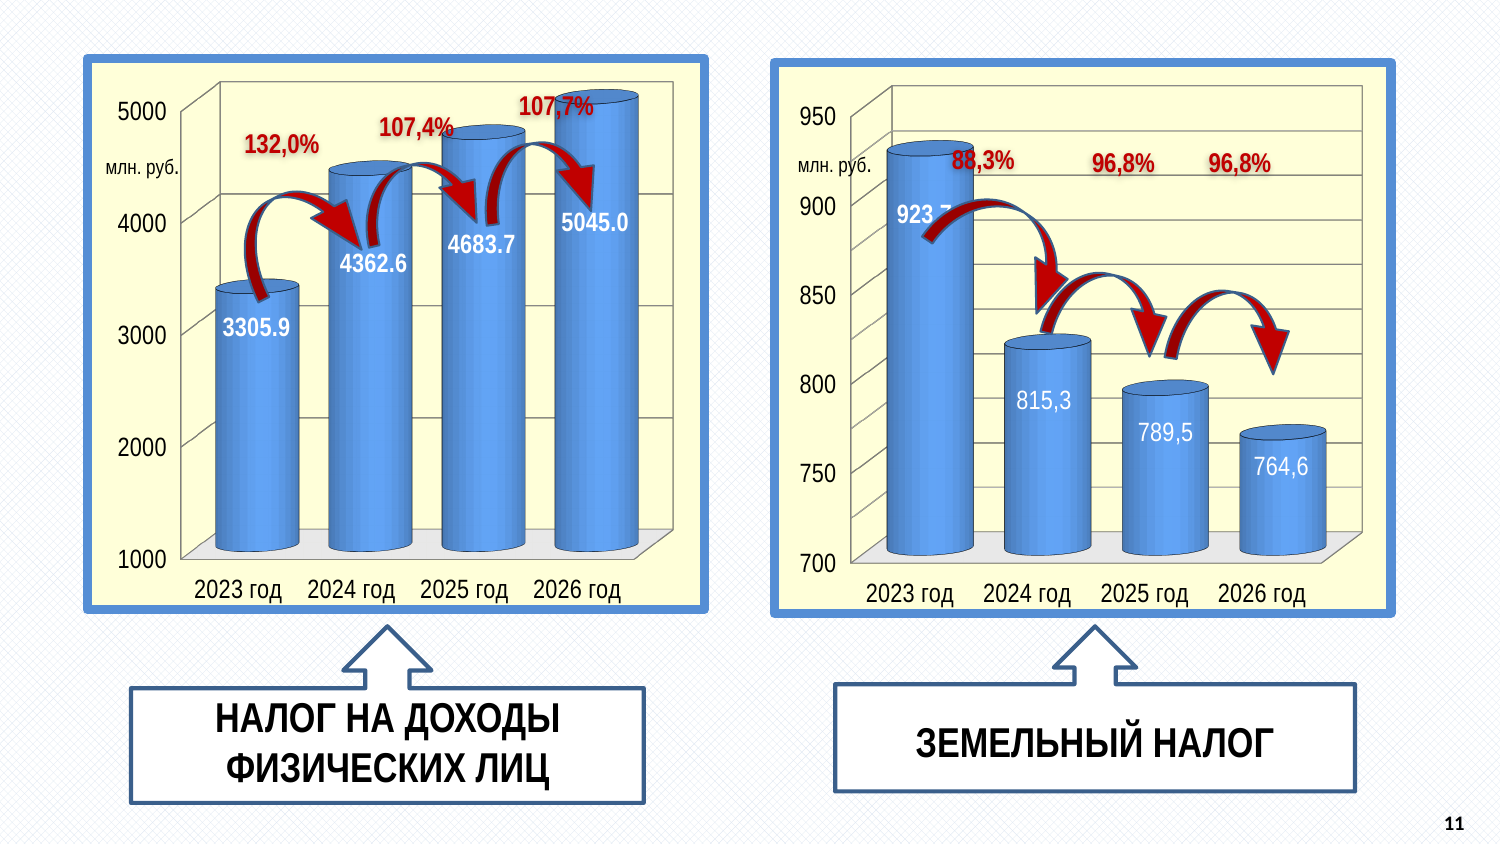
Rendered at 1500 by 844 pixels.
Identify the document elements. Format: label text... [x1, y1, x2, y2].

text_box НАЛОГ НА ДОХОДЫ ФИЗИЧЕСКИХ ЛИЦ [169, 678, 607, 803]
text_box 11 [1415, 802, 1494, 843]
text_box ЗЕМЕЛЬНЫЙ НАЛОГ [810, 682, 1380, 800]
chart [82, 53, 710, 615]
text_box [341, 624, 434, 678]
text_box [1051, 626, 1139, 682]
chart [769, 57, 1396, 619]
text_box [128, 686, 646, 805]
